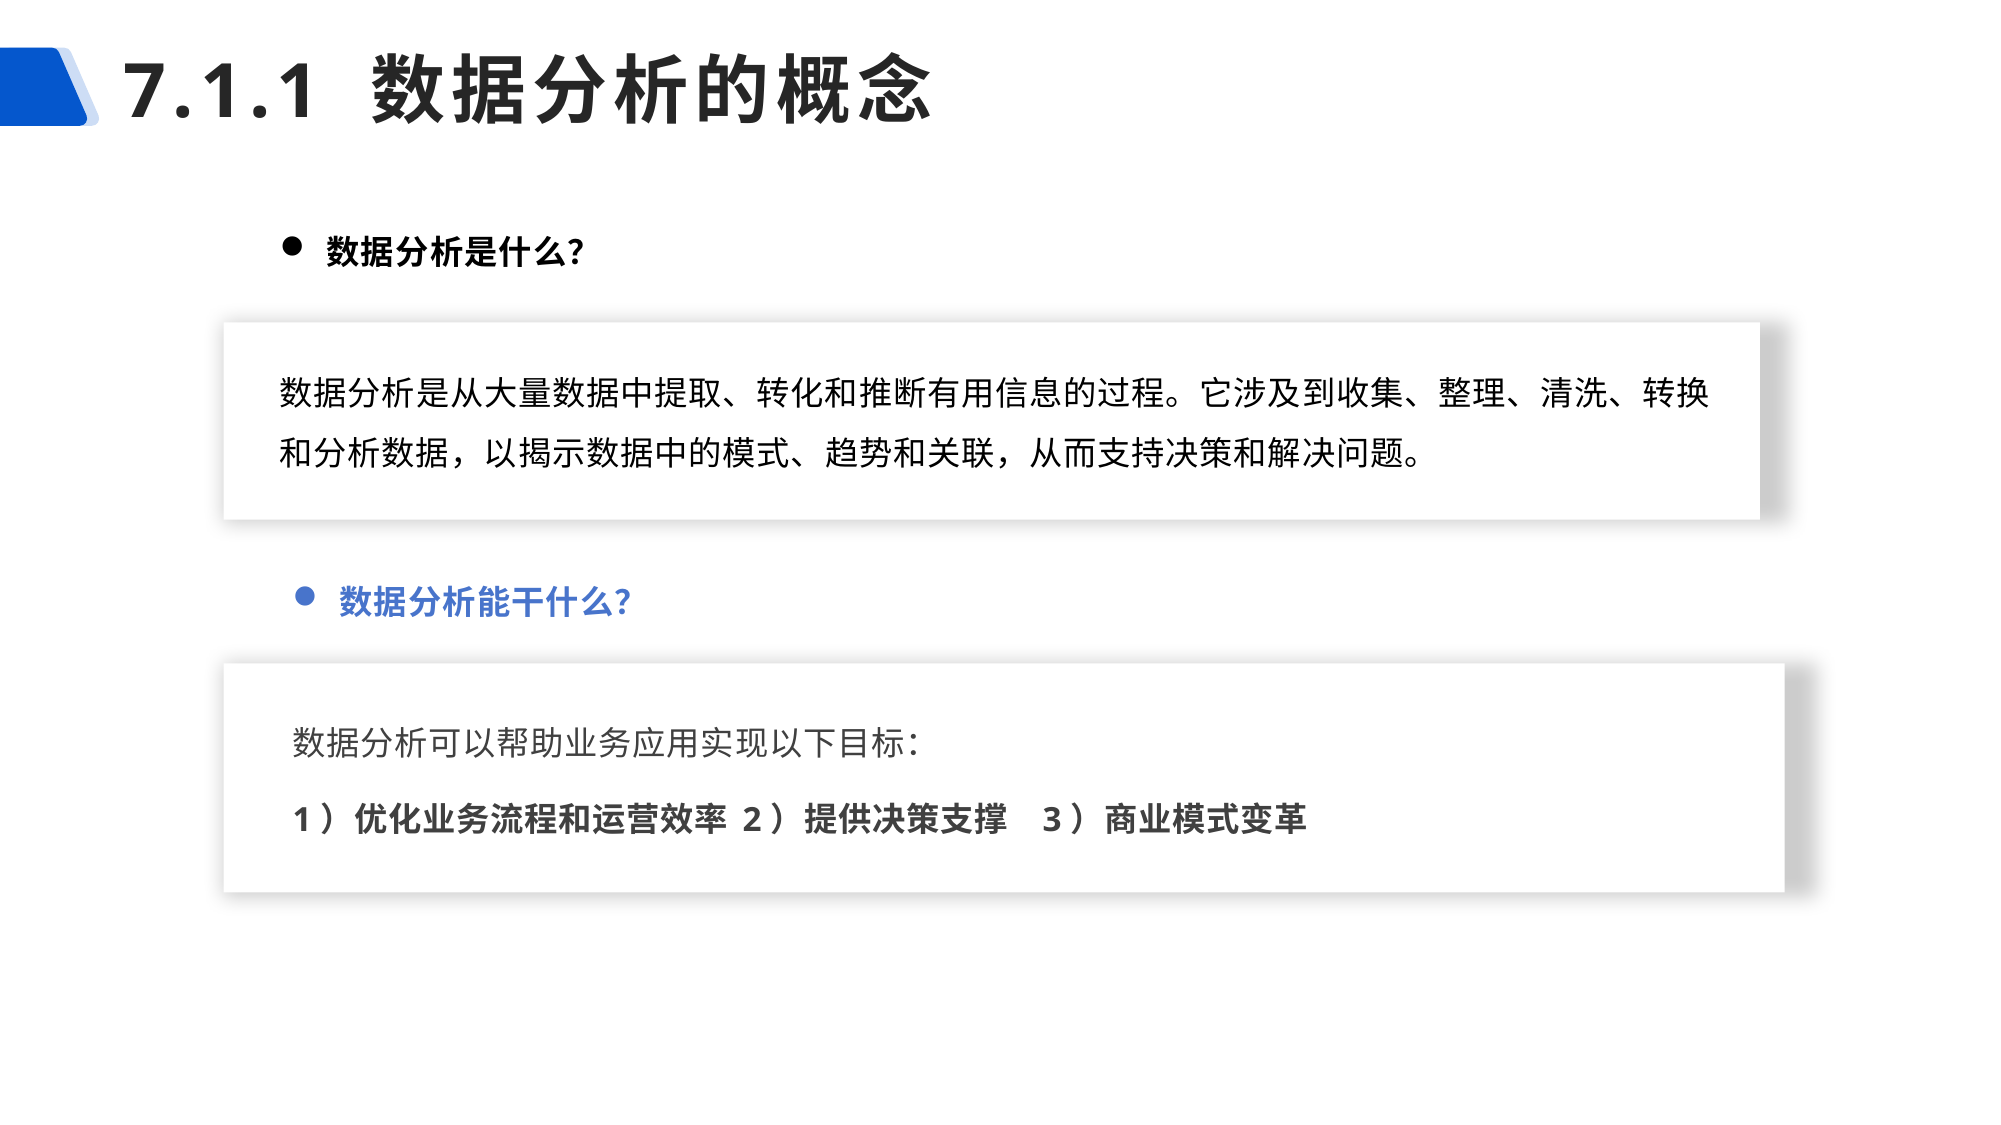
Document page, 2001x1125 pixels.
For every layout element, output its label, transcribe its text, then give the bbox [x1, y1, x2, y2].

text_box 7.1.1 数据分析的概念 [113, 37, 1963, 138]
text_box [223, 321, 1761, 521]
text_box 数据分析是什么？ 数据分析是从大量数据中提取、转化和推断有用信息的过程。它涉及到收集、整理、清洗、转换和分析数据，以揭示数据中的模式、趋势和关联，从而支持决策和解决问题。 [223, 272, 1724, 423]
text_box 数据分析能干什么？ 数据分析可以帮助业务应用实现以下目标： 1）优化业务流程和运营效率 2）提供决策支撑 3）商业模式变革 [236, 606, 1737, 805]
text_box [223, 662, 1786, 893]
